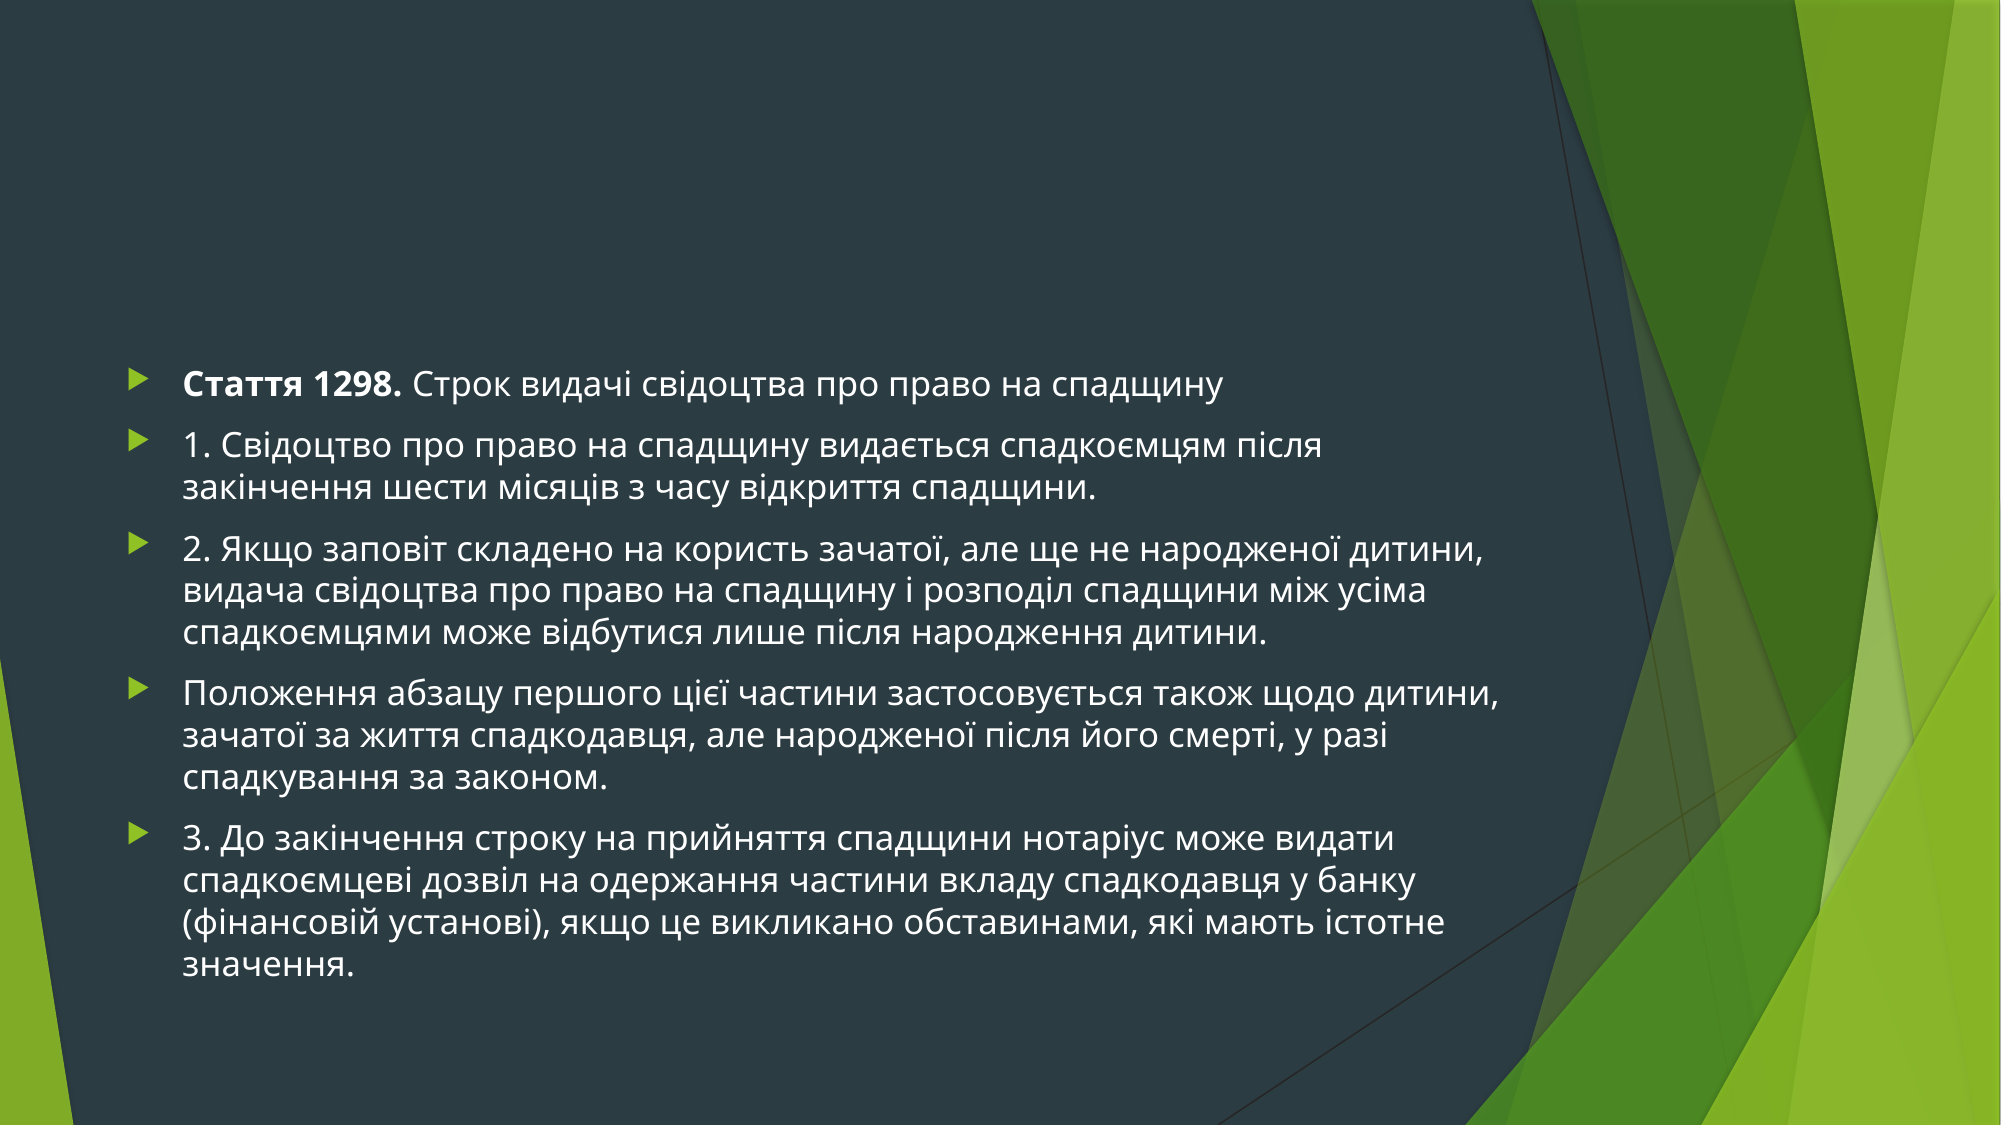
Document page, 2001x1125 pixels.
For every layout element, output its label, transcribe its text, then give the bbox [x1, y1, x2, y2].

list Стаття 1298. Строк видачі свідоцтва про право на спадщину 1. Свідоцтво про право на спадщину видається спадкоємцям після закінчення шести місяців з часу відкриття спадщини. 2. Якщо заповіт складено на користь зачатої, але ще не народженої дитини, видача свідоцтва про право на спадщину і розподіл спадщини між усіма спадкоємцями може відбутися лише після народження дитини. Положення абзацу першого цієї частини застосовується також щодо дитини, зачатої за життя спадкодавця, але народженої після його смерті, у разі спадкування за законом. 3. До закінчення строку на прийняття спадщини нотаріус може видати спадкоємцеві дозвіл на одержання частини вкладу спадкодавця у банку (фінансовій установі), якщо це викликано обставинами, які мають істотне значення. [111, 354, 1522, 992]
